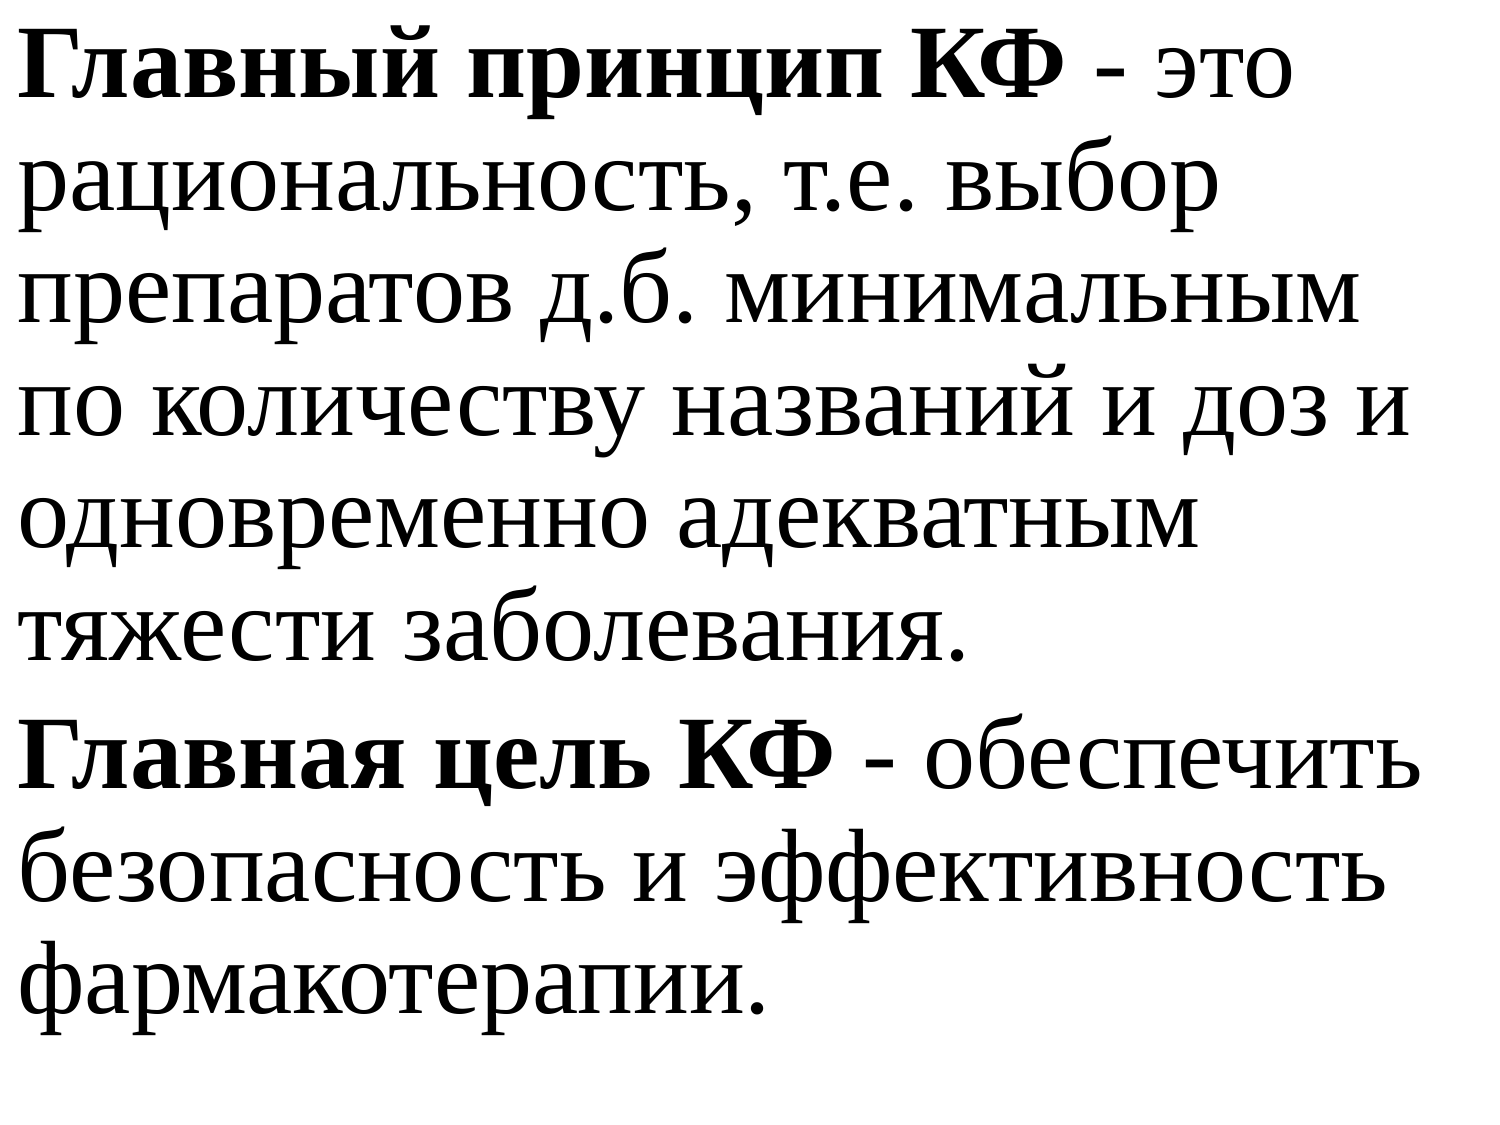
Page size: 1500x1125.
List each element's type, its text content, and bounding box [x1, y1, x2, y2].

list Главный принцип КФ - это рациональность, т.е. выбор препаратов д.б. минимальным по количеству названий и доз и одновременно адекватным тяжести заболевания. Главная цель КФ - обеспечить безопасность и эффективность фармакотерапии. [2, 0, 1500, 1125]
